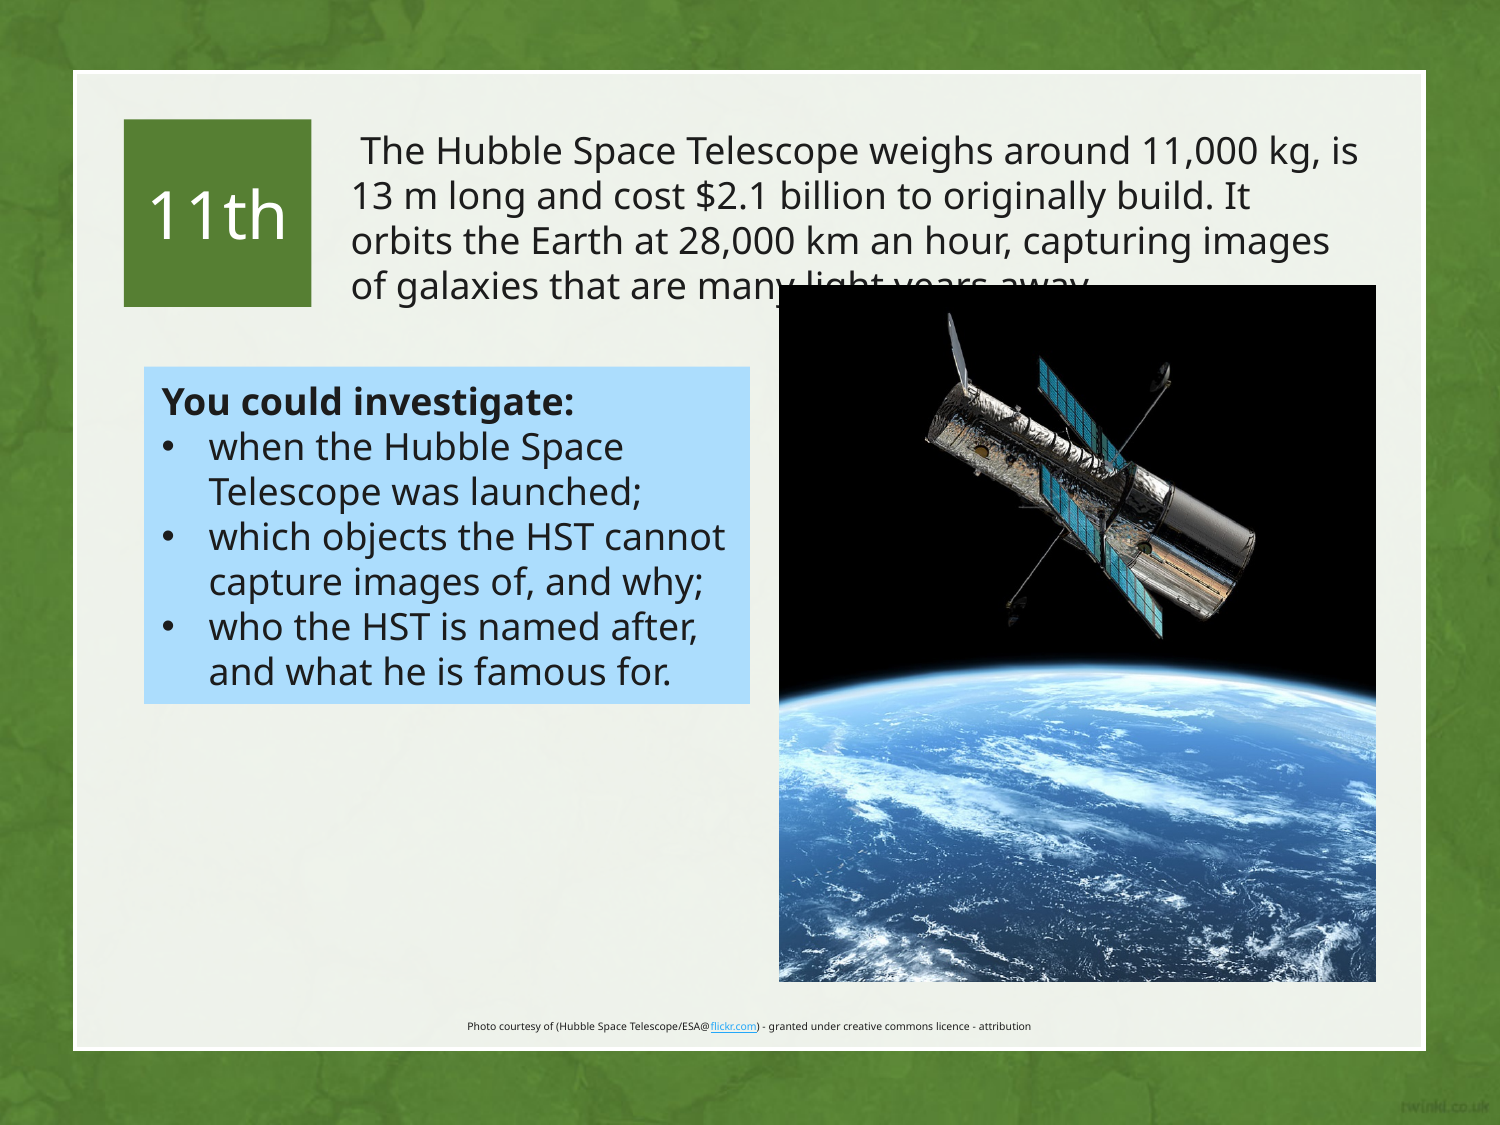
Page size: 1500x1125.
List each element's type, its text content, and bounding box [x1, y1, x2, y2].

text_box Photo courtesy of (Hubble Space Telescope/ESA@flickr.com) - granted under creative commons licence - attribution [278, 1013, 1221, 1043]
text_box 11th [123, 118, 312, 308]
text_box The Hubble Space Telescope weighs around 11,000 kg, is 13 m long and cost $2.1 billion to originally build. It orbits the Earth at 28,000 km an hour, capturing images of galaxies that are many light years away. [335, 119, 1376, 315]
picture [0, 0, 1500, 1125]
text_box You could investigate: when the Hubble Space Telescope was launched; which objects the HST cannot capture images of, and why; who the HST is named after, and what he is famous for. [143, 366, 751, 705]
